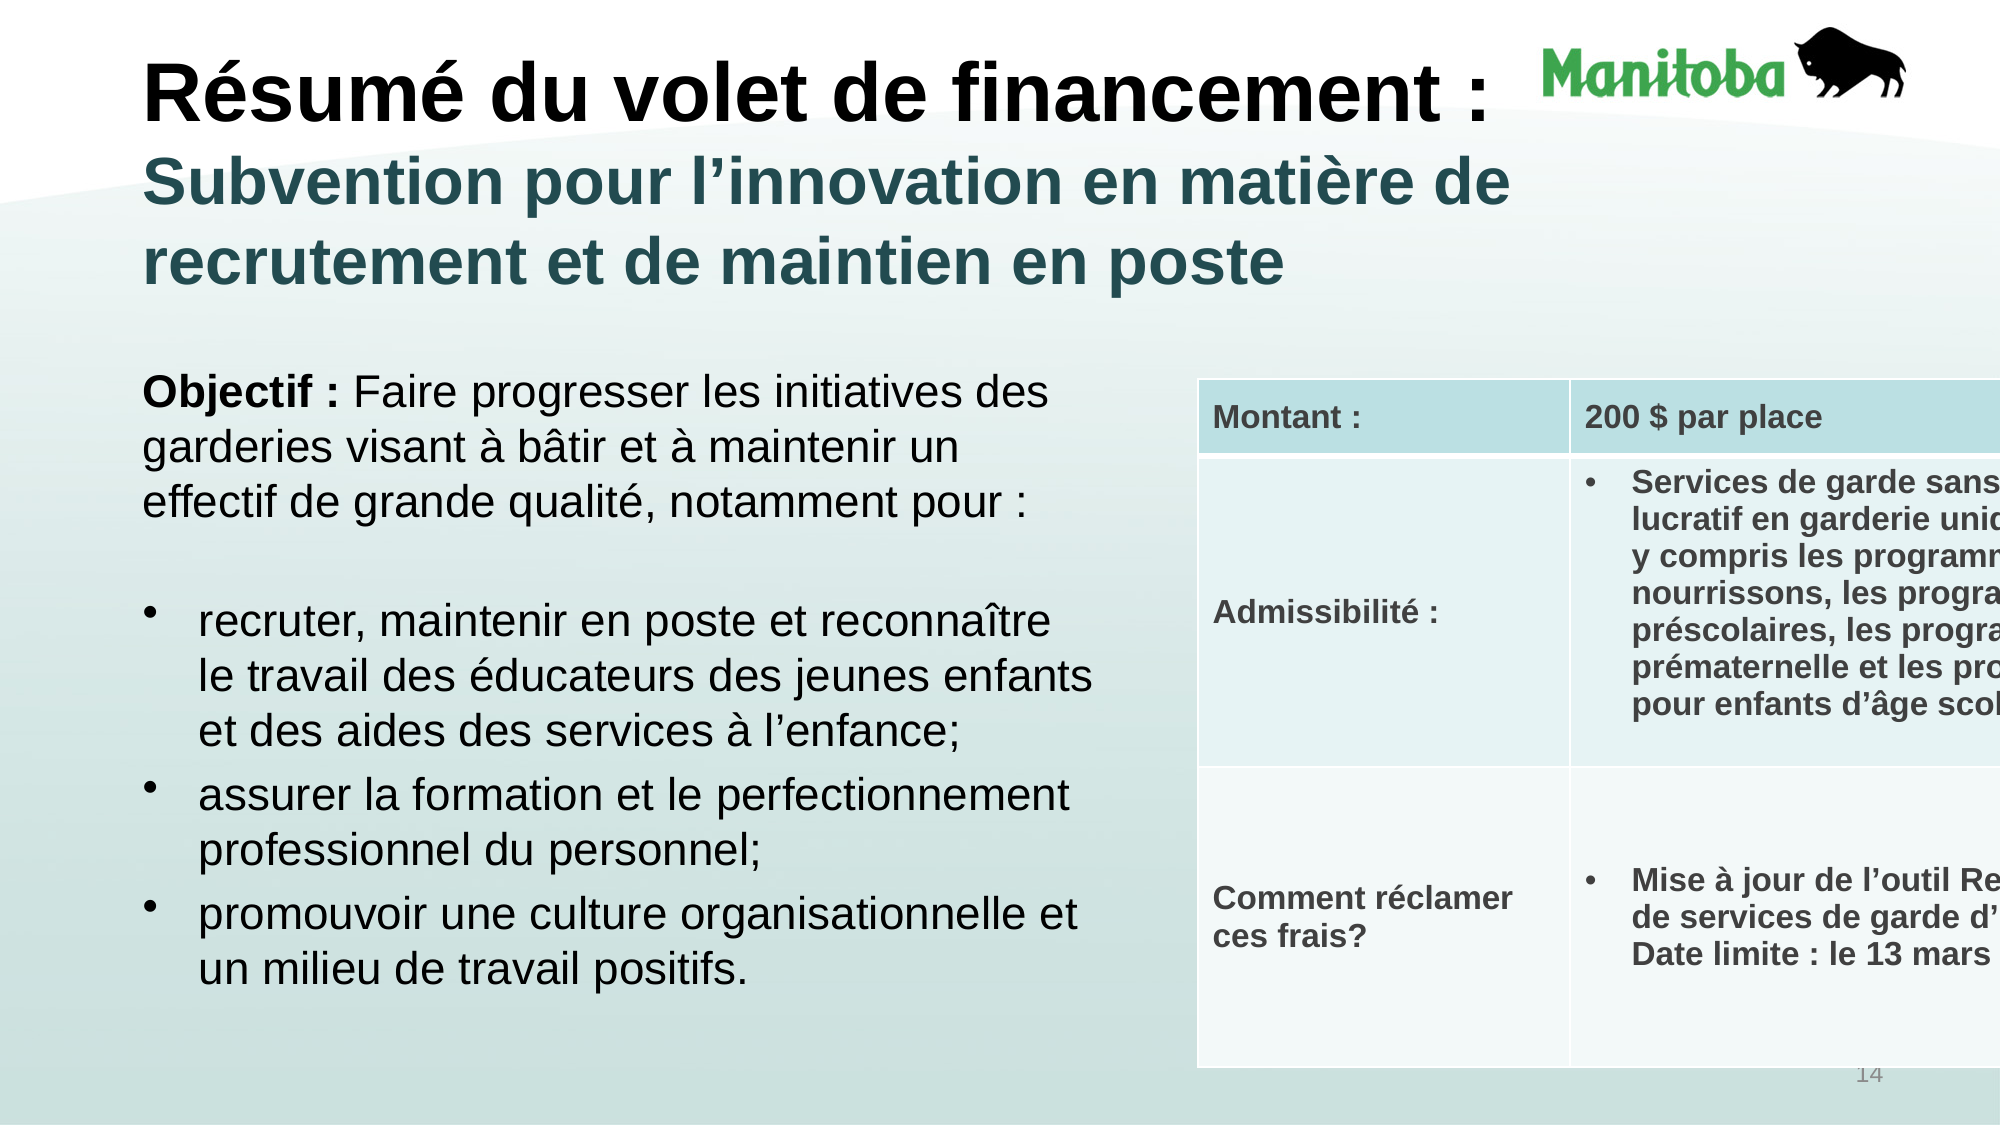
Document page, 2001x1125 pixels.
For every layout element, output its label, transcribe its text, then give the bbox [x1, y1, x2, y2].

picture [0, 0, 2000, 1125]
list Objectif : Faire progresser les initiatives des garderies visant à bâtir et à maintenir un effectif de grande qualité, notamment pour : recruter, maintenir en poste et reconnaître le travail des éducateurs des jeunes enfants et des aides des services à l’enfance; assurer la formation et le perfectionnement professionnel du personnel; promouvoir une culture organisationnelle et un milieu de travail positifs. [127, 353, 1115, 996]
table_cell Admissibilité : [1199, 459, 1569, 766]
table_header Montant : [1199, 380, 1569, 453]
slide_number 14 [1448, 1068, 1899, 1103]
table_header 200 $ par place [1571, 380, 2000, 453]
table_cell Mise à jour de l’outil Recherche de services de garde d’enfants – Date limite : le 13 mars 2022 [1571, 768, 2000, 1066]
table_cell Comment réclamer ces frais? [1199, 768, 1569, 1066]
text_box Résumé du volet de financement : Subvention pour l’innovation en matière de recrutement et de maintien en poste [127, 73, 1883, 262]
table_cell Services de garde sans but lucratif en garderie uniquement, y compris les programmes pour nourrissons, les programmes préscolaires, les programmes de prématernelle et les programmes pour enfants d’âge scolaire [1571, 459, 2000, 766]
